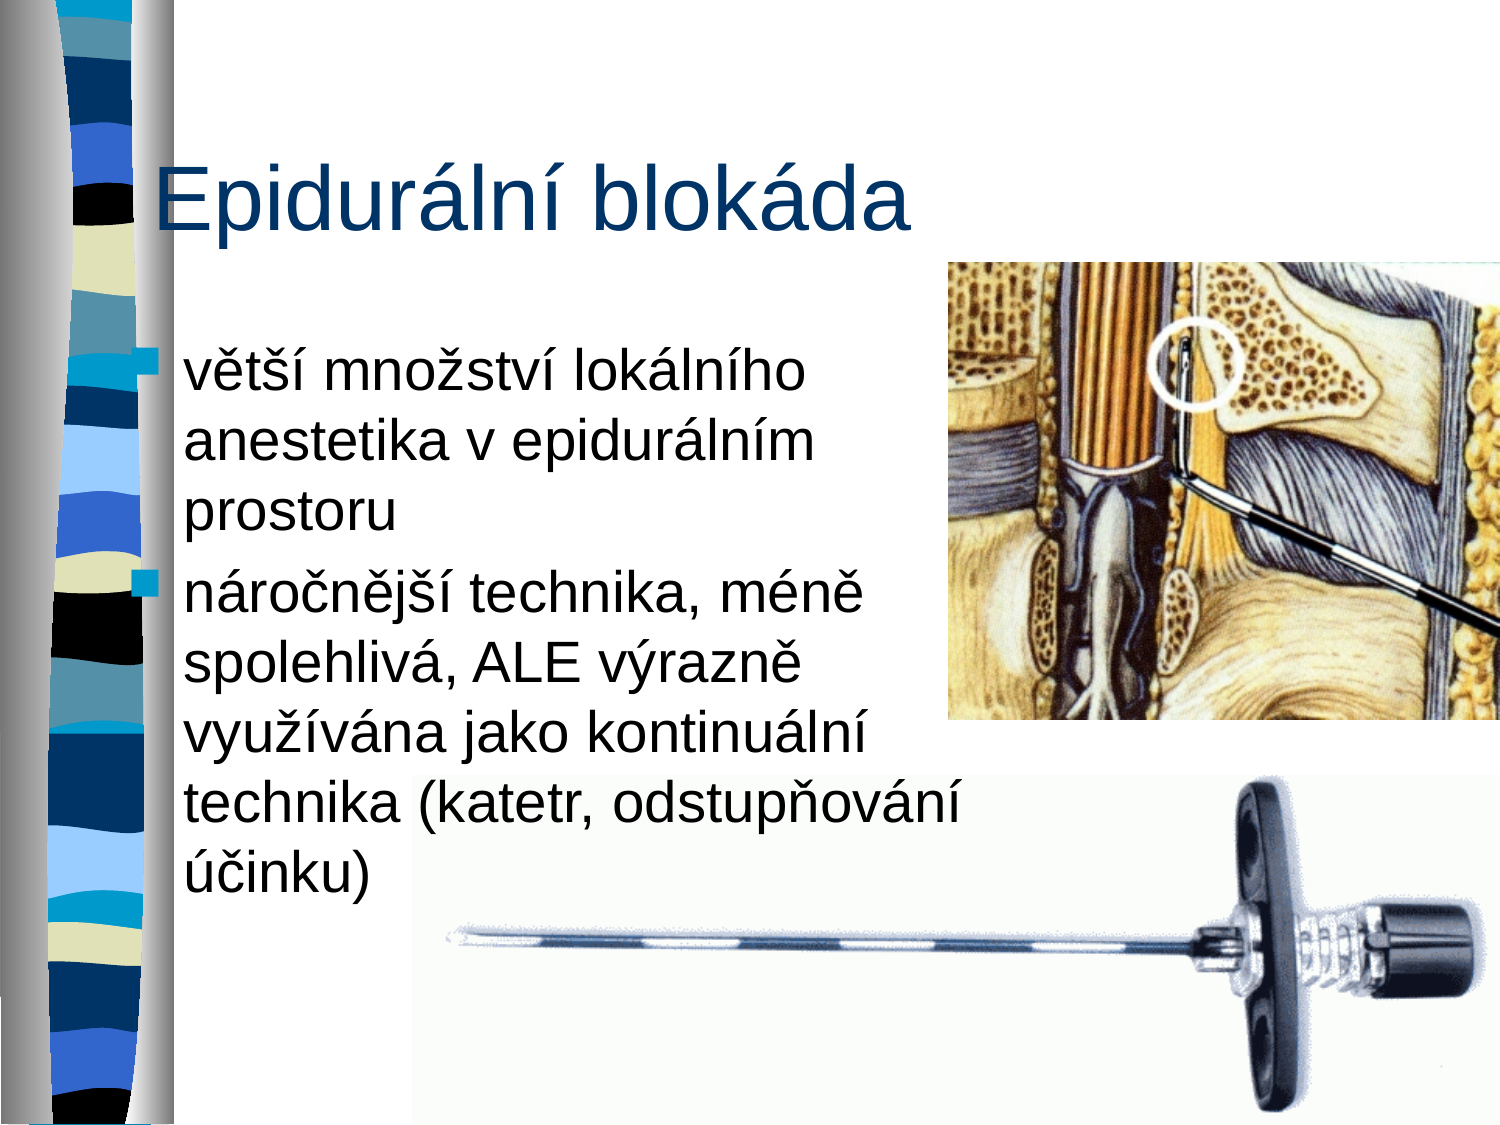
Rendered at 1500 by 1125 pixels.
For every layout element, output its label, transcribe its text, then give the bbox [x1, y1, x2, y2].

title Epidurální blokáda [137, 99, 1051, 288]
list větší množství lokálního anestetika v epidurálním prostoru náročnější technika, méně spolehlivá, ALE výrazně využívána jako kontinuální technika (katetr, odstupňování účinku) [112, 324, 1013, 1088]
picture [948, 262, 1500, 720]
picture [412, 775, 1500, 1125]
